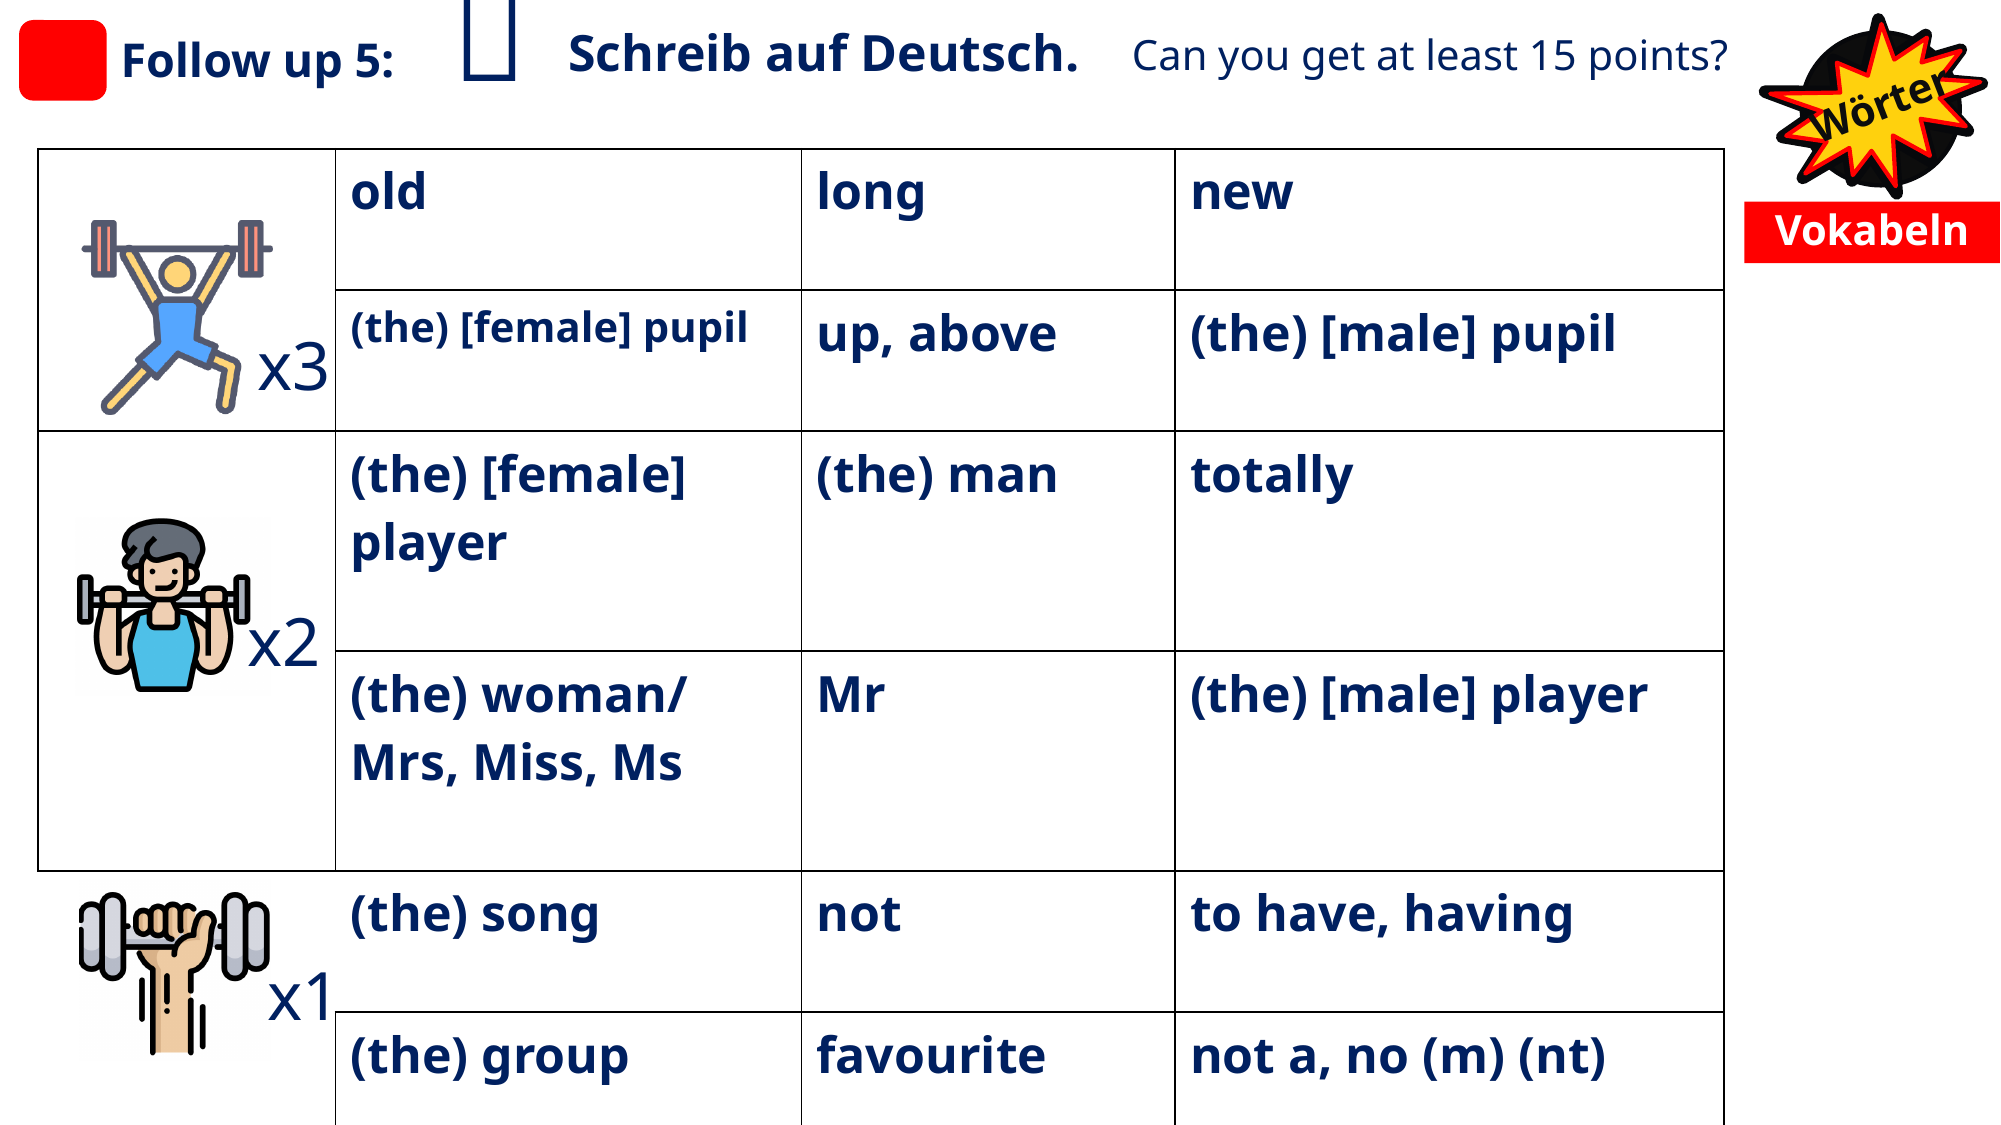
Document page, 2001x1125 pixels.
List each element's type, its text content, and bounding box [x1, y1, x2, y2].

table_cell (the) woman/ Mrs, Miss, Ms [336, 652, 801, 870]
table_cell (the) song [336, 872, 801, 1011]
text_box x2 [275, 591, 336, 687]
table_header [39, 150, 335, 430]
table_cell (the) [female] pupil [336, 291, 801, 430]
text_box Schreib auf Deutsch. [615, 13, 1094, 89]
text_box x1 [274, 946, 356, 1041]
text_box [1779, 26, 1984, 193]
table_header new [1176, 150, 1723, 289]
table_cell (the) [female] player [336, 432, 801, 650]
text_box Can you get at least 15 points? [1117, 21, 1744, 86]
text_box  [437, 0, 615, 115]
table_header old [336, 150, 801, 289]
table_cell [38, 872, 336, 1125]
picture [75, 517, 271, 696]
picture [79, 879, 271, 1061]
table_cell totally [1176, 432, 1723, 650]
table_cell (the) [male] player [1176, 652, 1723, 870]
table_header long [802, 150, 1174, 289]
table_cell not [802, 872, 1174, 1011]
text_box x3 [279, 316, 346, 411]
table_cell up, above [802, 291, 1174, 430]
title Follow up 5: [105, 14, 437, 110]
table_cell (the) man [802, 432, 1174, 650]
table_cell (the) group [336, 1013, 801, 1125]
text_box [20, 21, 105, 100]
table_cell [39, 432, 335, 870]
table_cell favourite [802, 1013, 1174, 1125]
table_cell to have, having [1176, 872, 1723, 1011]
table_cell not a, no (m) (nt) [1176, 1013, 1723, 1125]
picture [79, 220, 275, 416]
text_box Vokabeln [1744, 201, 2000, 264]
table_cell (the) [male] pupil [1176, 291, 1723, 430]
table_cell Mr [802, 652, 1174, 870]
